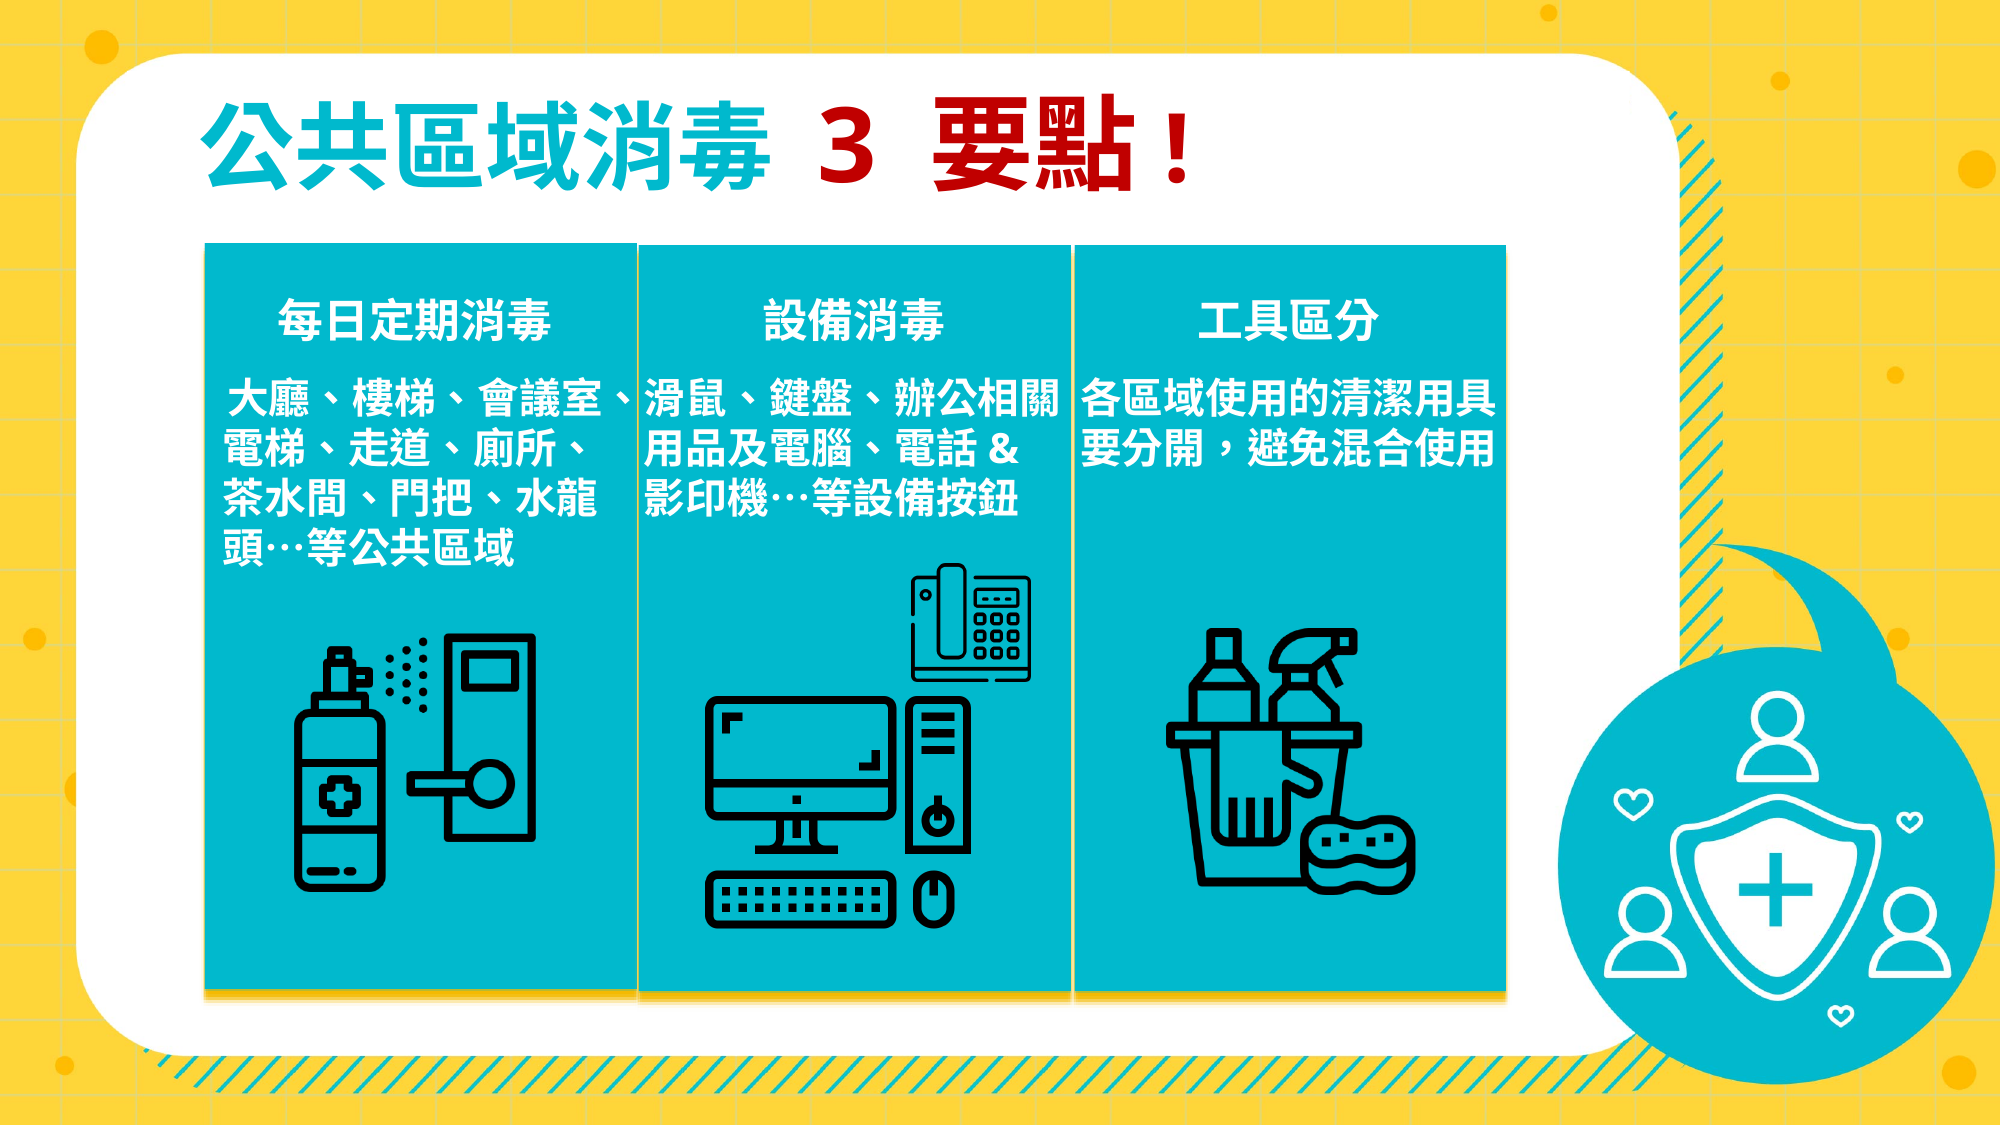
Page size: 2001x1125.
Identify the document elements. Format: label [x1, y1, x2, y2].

picture [197, 241, 1513, 1017]
text_box [0, 0, 2000, 1125]
